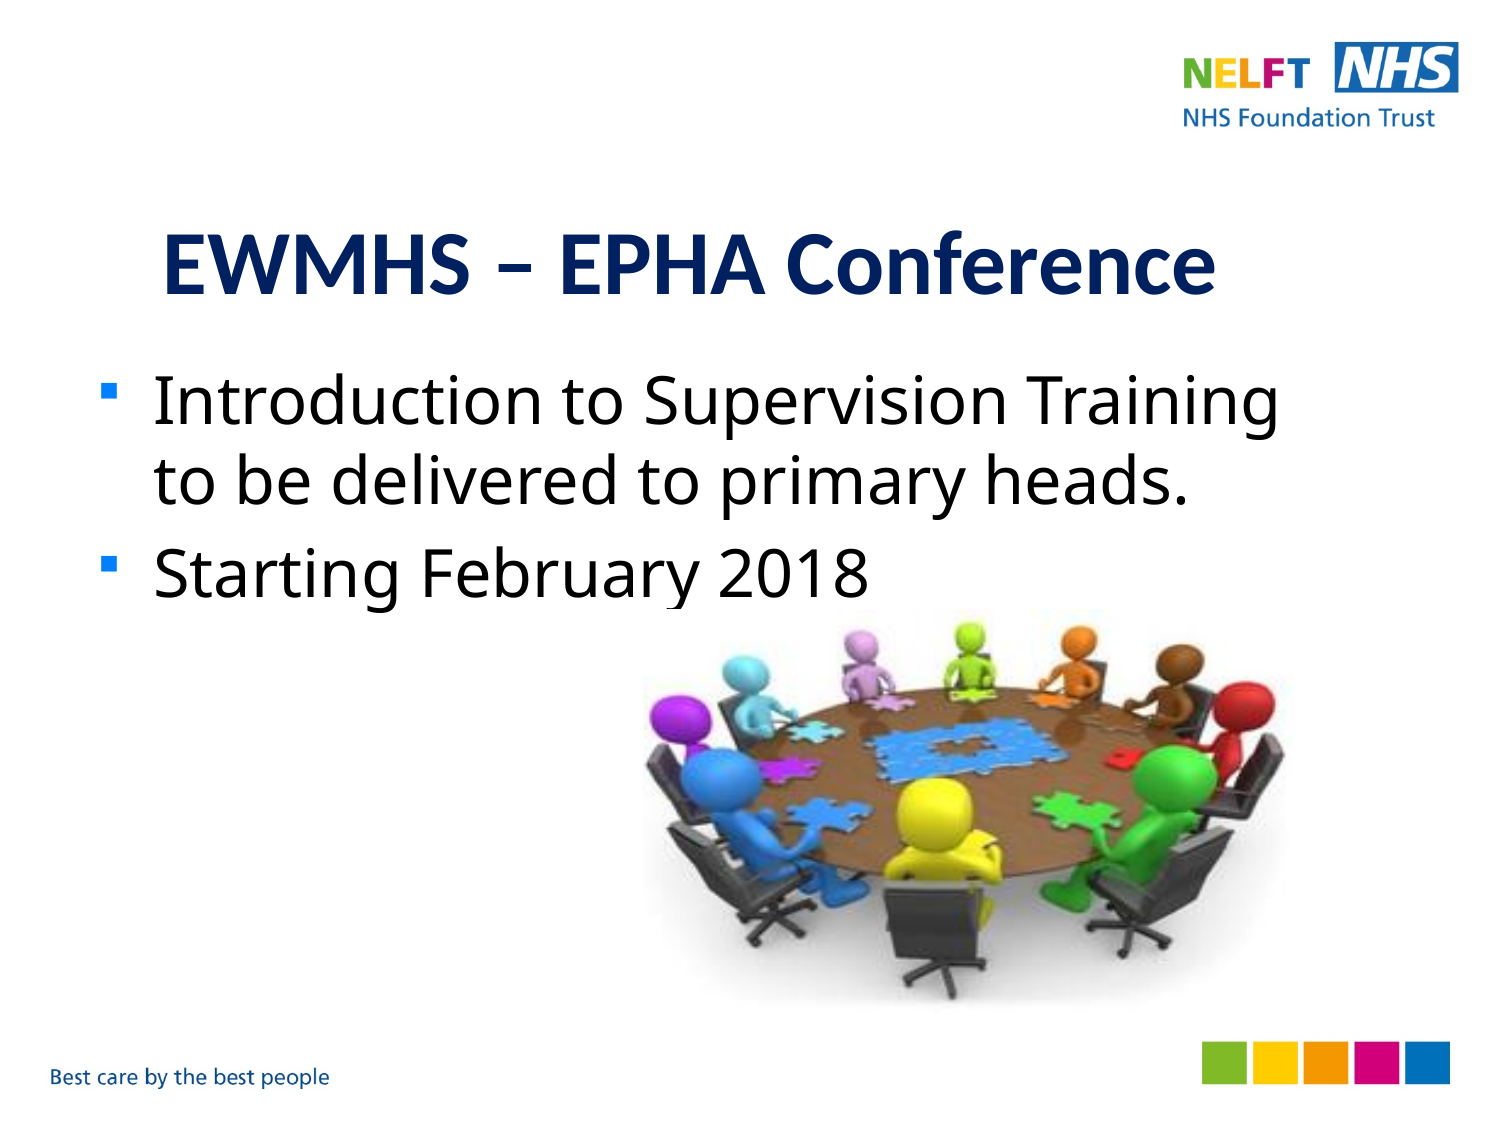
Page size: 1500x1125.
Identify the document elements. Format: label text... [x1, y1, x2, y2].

title EWMHS – EPHA Conference [81, 166, 1322, 350]
list Introduction to Supervision Training to be delivered to primary heads. Starting February 2018 [81, 350, 1322, 950]
picture [1173, 30, 1469, 138]
picture [0, 1023, 1500, 1106]
picture [643, 609, 1293, 1014]
